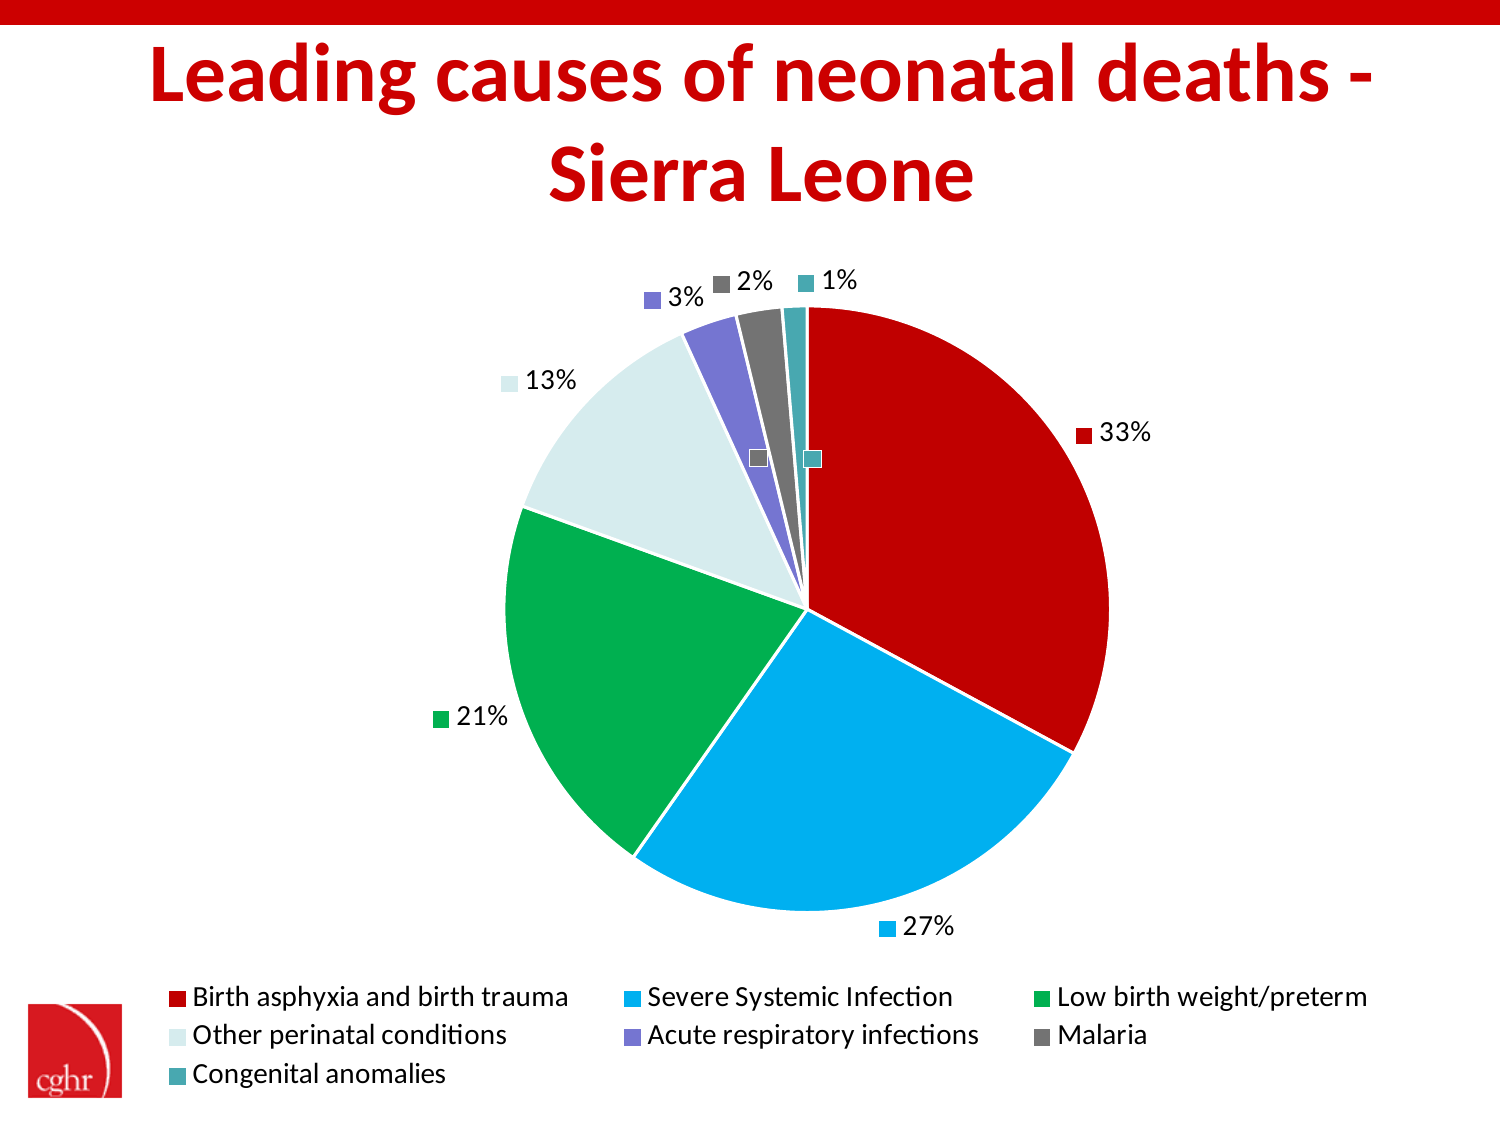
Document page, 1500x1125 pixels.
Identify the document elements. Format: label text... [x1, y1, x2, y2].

title Leading causes of neonatal deaths - Sierra Leone [87, 24, 1438, 212]
picture [0, 976, 130, 1125]
chart [99, 187, 1438, 1101]
